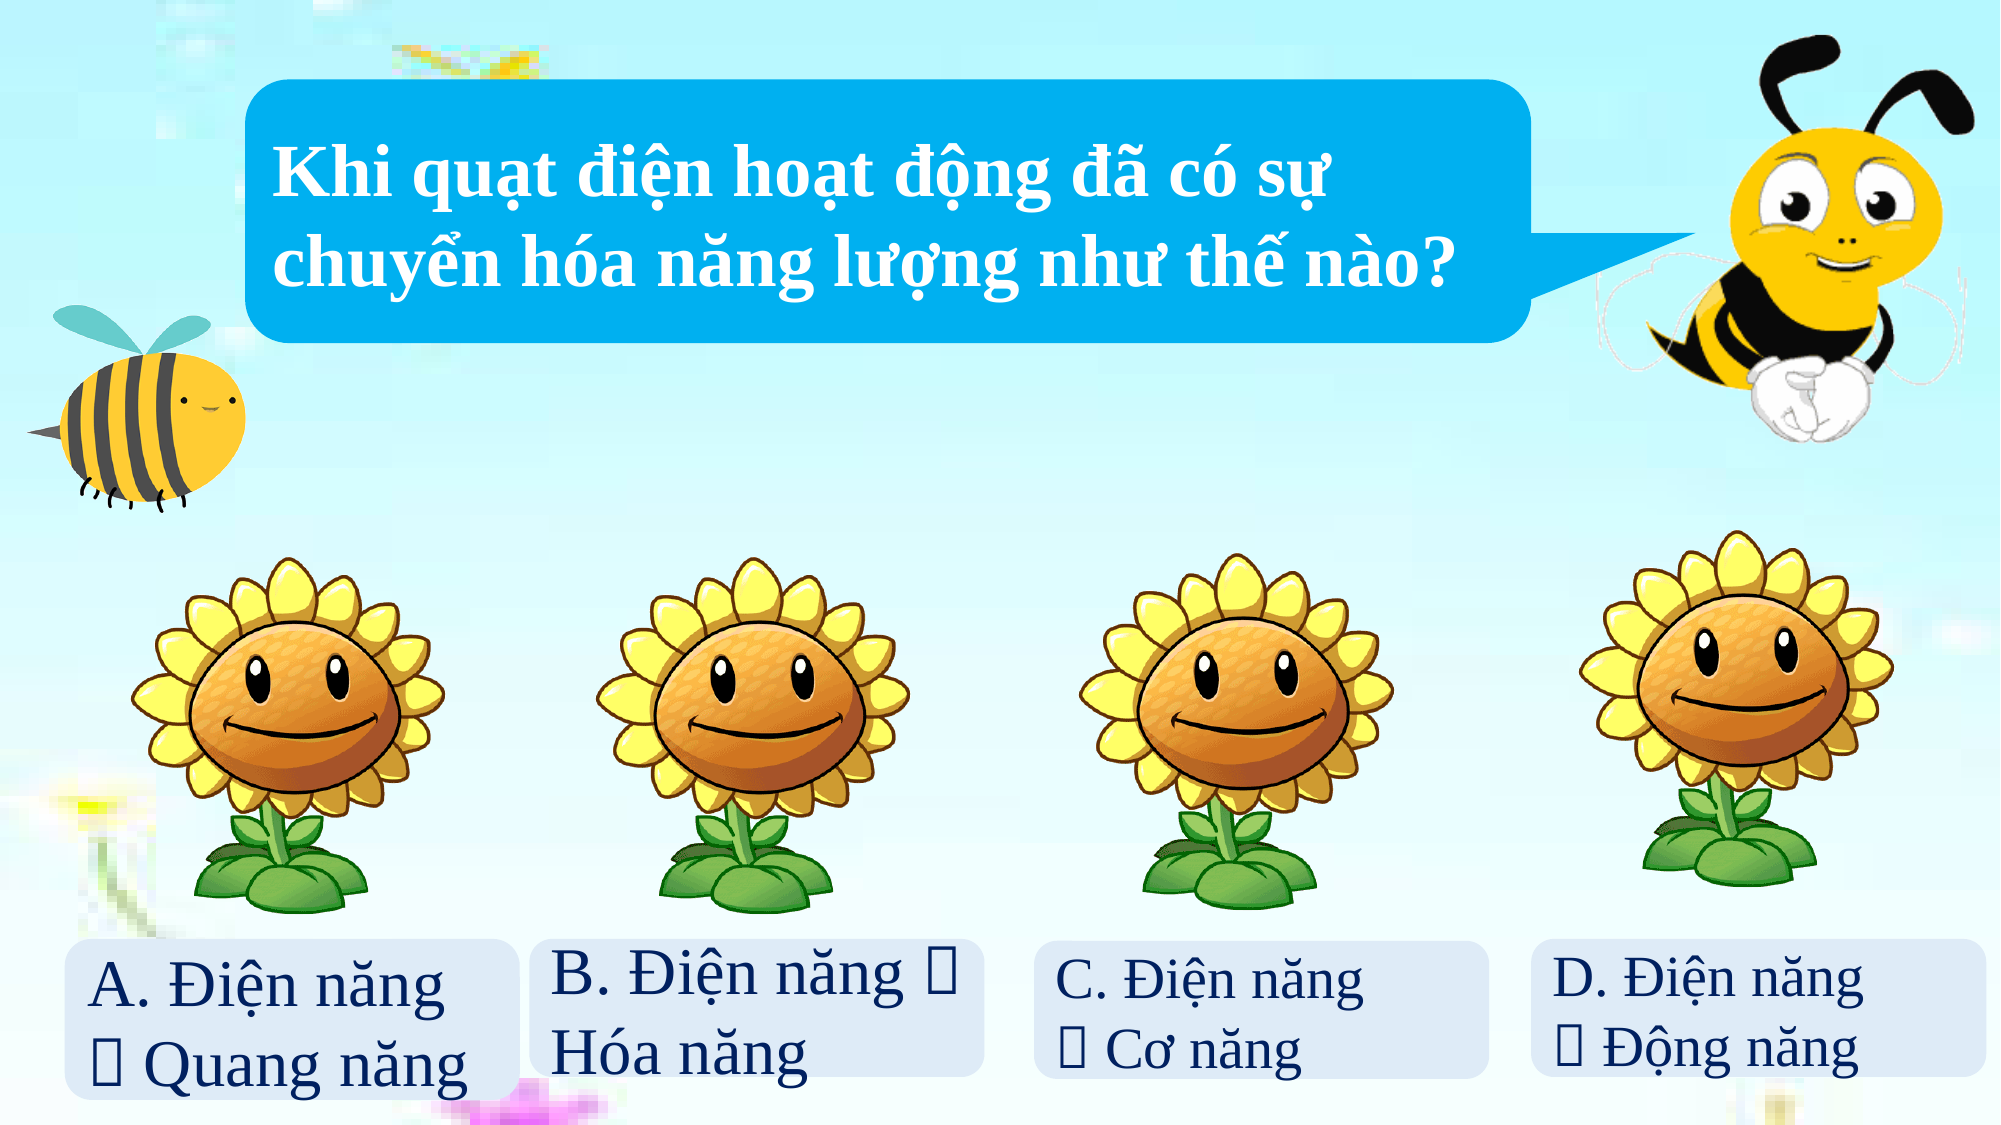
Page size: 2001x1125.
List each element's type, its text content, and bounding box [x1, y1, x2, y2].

text_box C. Điện năng  Cơ năng [1033, 939, 1491, 1080]
picture [0, 0, 2001, 1125]
text_box Khi quạt điện hoạt động đã có sự chuyển hóa năng lượng như thế nào? [244, 78, 1549, 345]
text_box A. Điện năng  Quang năng [63, 943, 521, 1101]
text_box D. Điện năng  Động năng [1530, 937, 1988, 1079]
text_box B. Điện năng  Hóa năng [528, 943, 986, 1079]
